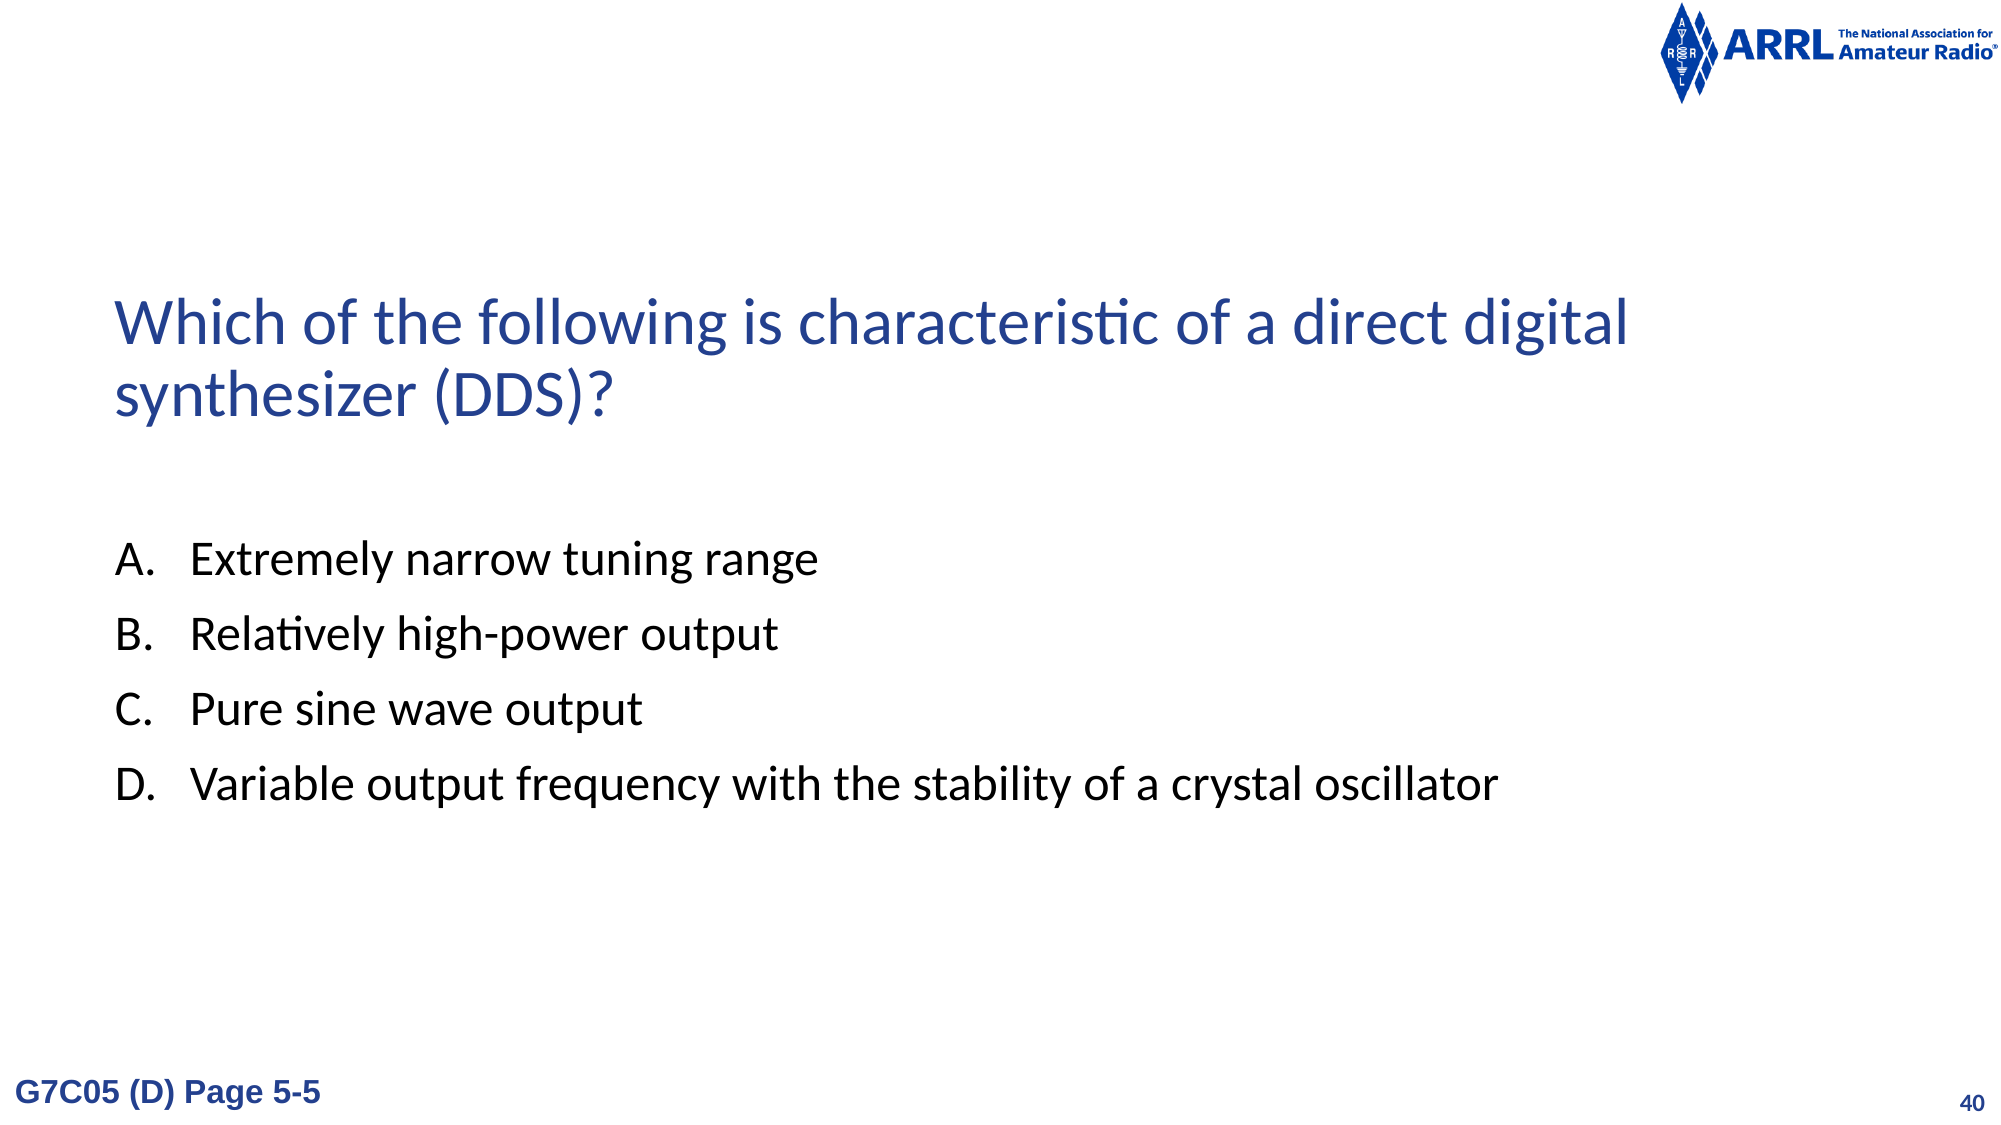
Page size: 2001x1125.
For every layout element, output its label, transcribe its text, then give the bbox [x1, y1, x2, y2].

picture [1658, 0, 1999, 106]
text_box G7C05 (D) Page 5-5 [0, 1062, 1313, 1118]
title Which of the following is characteristic of a direct digital synthesizer (DDS)? [99, 249, 1900, 468]
text_box 40 [1899, 1079, 2000, 1125]
list Extremely narrow tuning range Relatively high-power output Pure sine wave output Variable output frequency with the stability of a crystal oscillator [99, 525, 1900, 1005]
